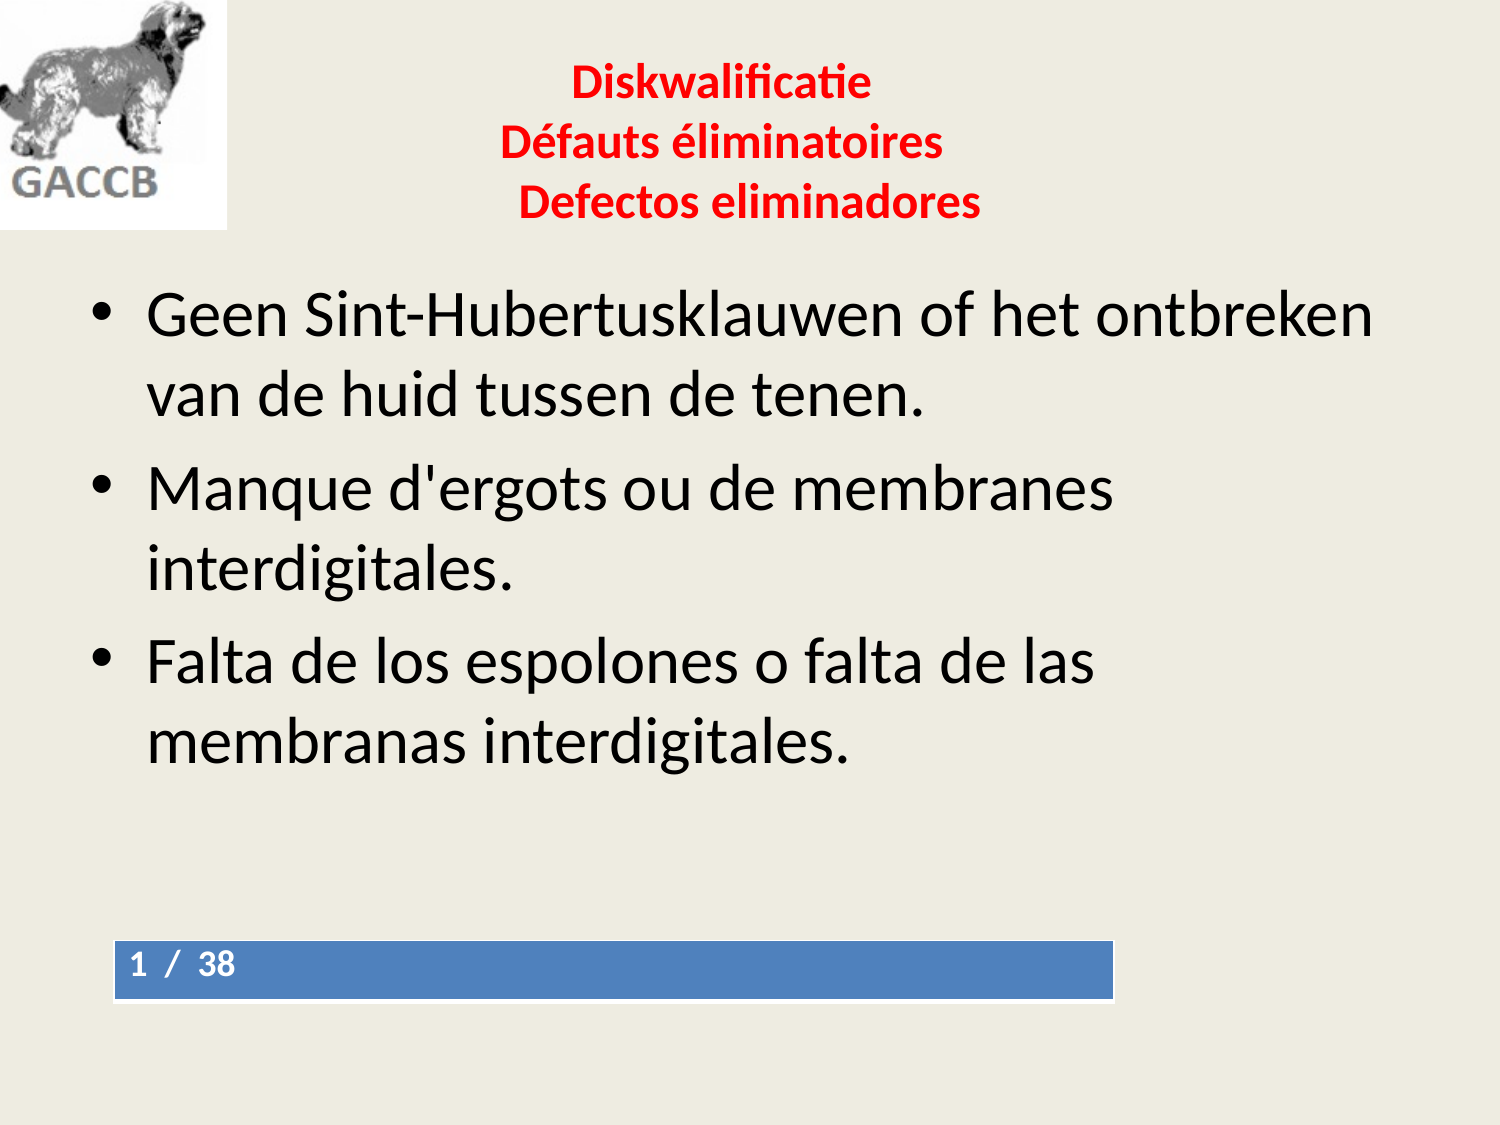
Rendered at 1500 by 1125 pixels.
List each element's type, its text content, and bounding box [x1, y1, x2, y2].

list Geen Sint-Hubertusklauwen of het ontbreken van de huid tussen de tenen. Manque d'ergots ou de membranes interdigitales. Falta de los espolones o falta de las membranas interdigitales. [75, 262, 1425, 1005]
title Diskwalificatie Défauts éliminatoires Defectos eliminadores [231, 45, 1425, 233]
picture [0, 0, 228, 230]
table_header 1 / 38 [115, 941, 1113, 999]
